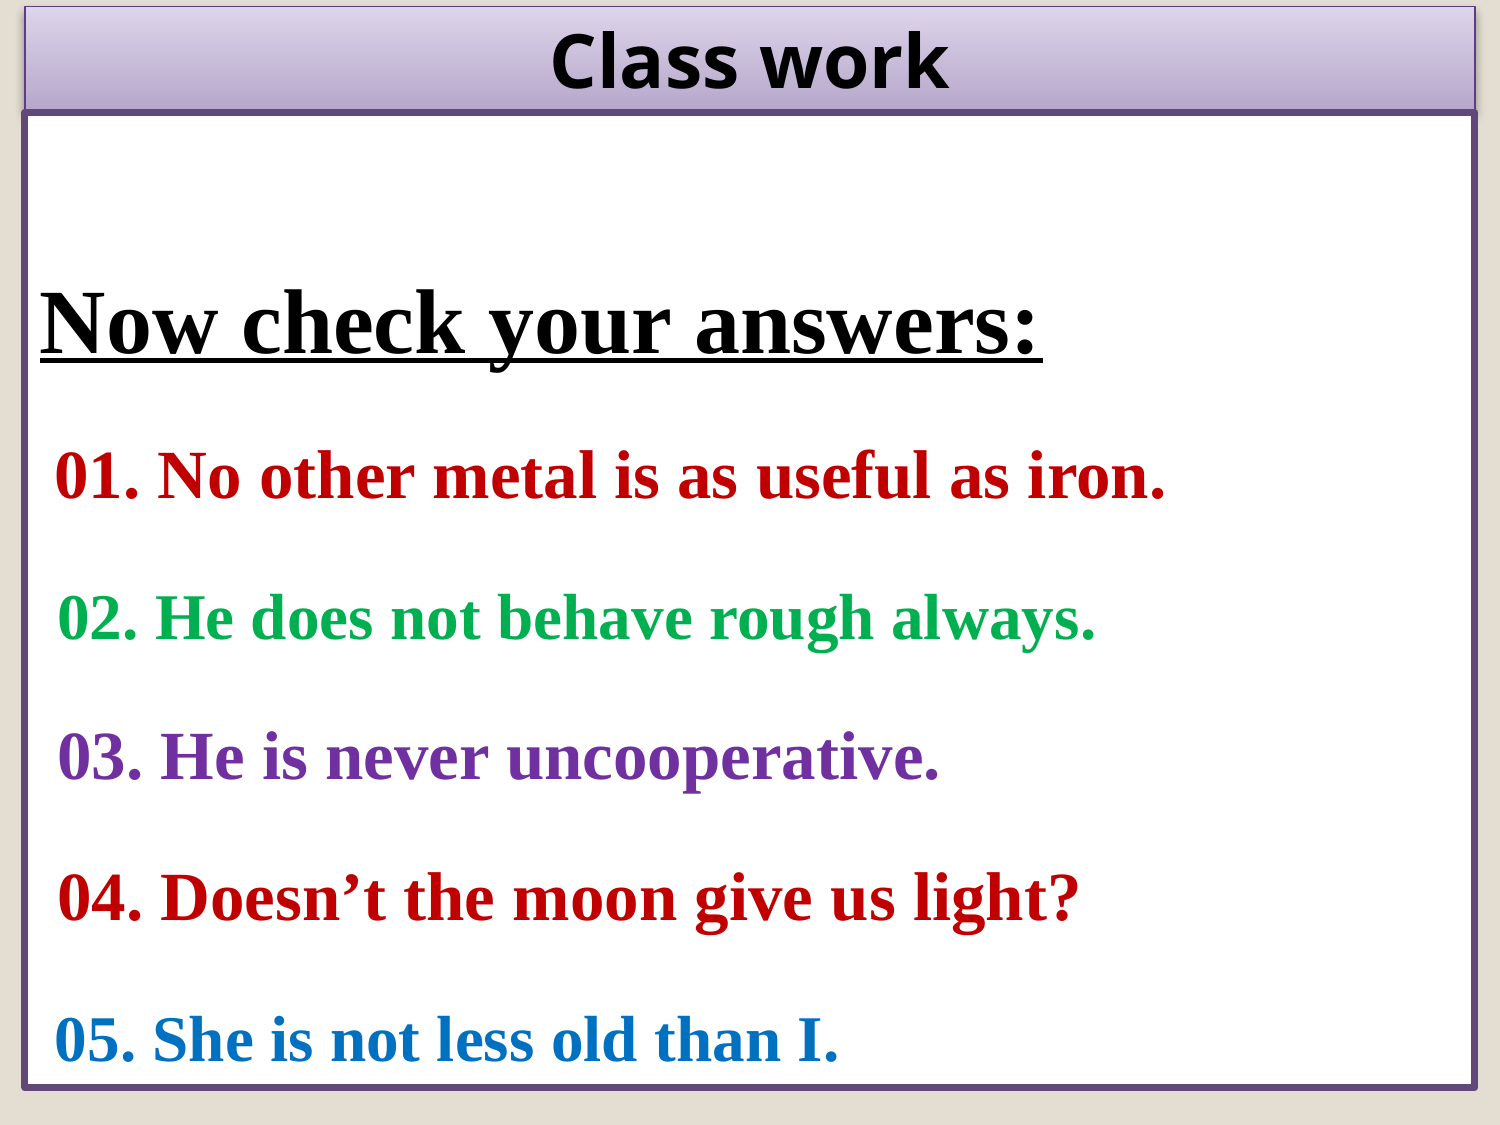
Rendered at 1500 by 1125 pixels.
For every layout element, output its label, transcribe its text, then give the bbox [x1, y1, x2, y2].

text_box Now check your answers: 01. No other metal is as useful as iron. 02. He does not behave rough always. 03. He is never uncooperative. 04. Doesn’t the moon give us light? 05. She is not less old than I. [21, 109, 1478, 1091]
text_box Class work [24, 6, 1476, 109]
